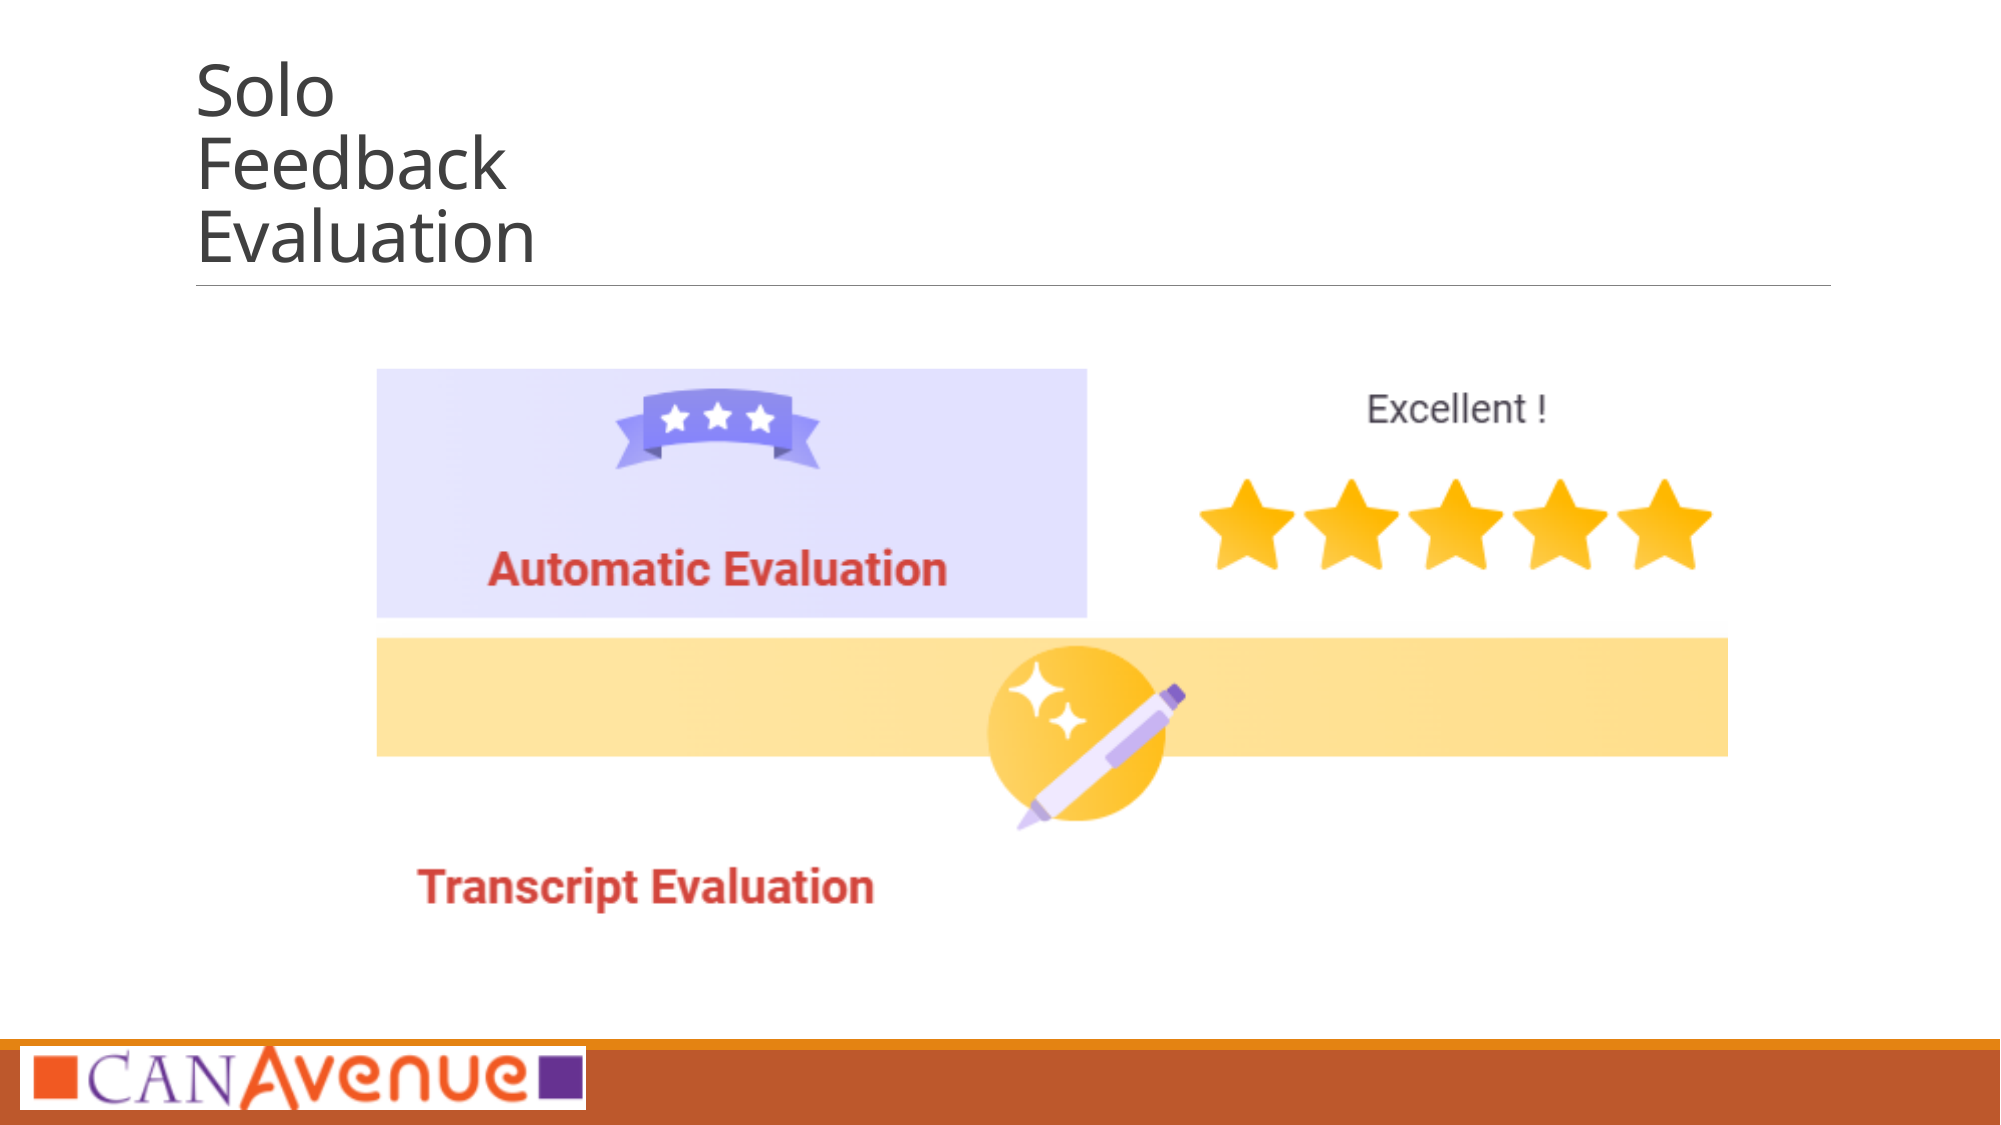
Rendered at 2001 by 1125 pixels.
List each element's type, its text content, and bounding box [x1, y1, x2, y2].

picture [372, 365, 1728, 934]
picture [19, 1046, 587, 1110]
title Solo Feedback Evaluation [180, 47, 1830, 285]
